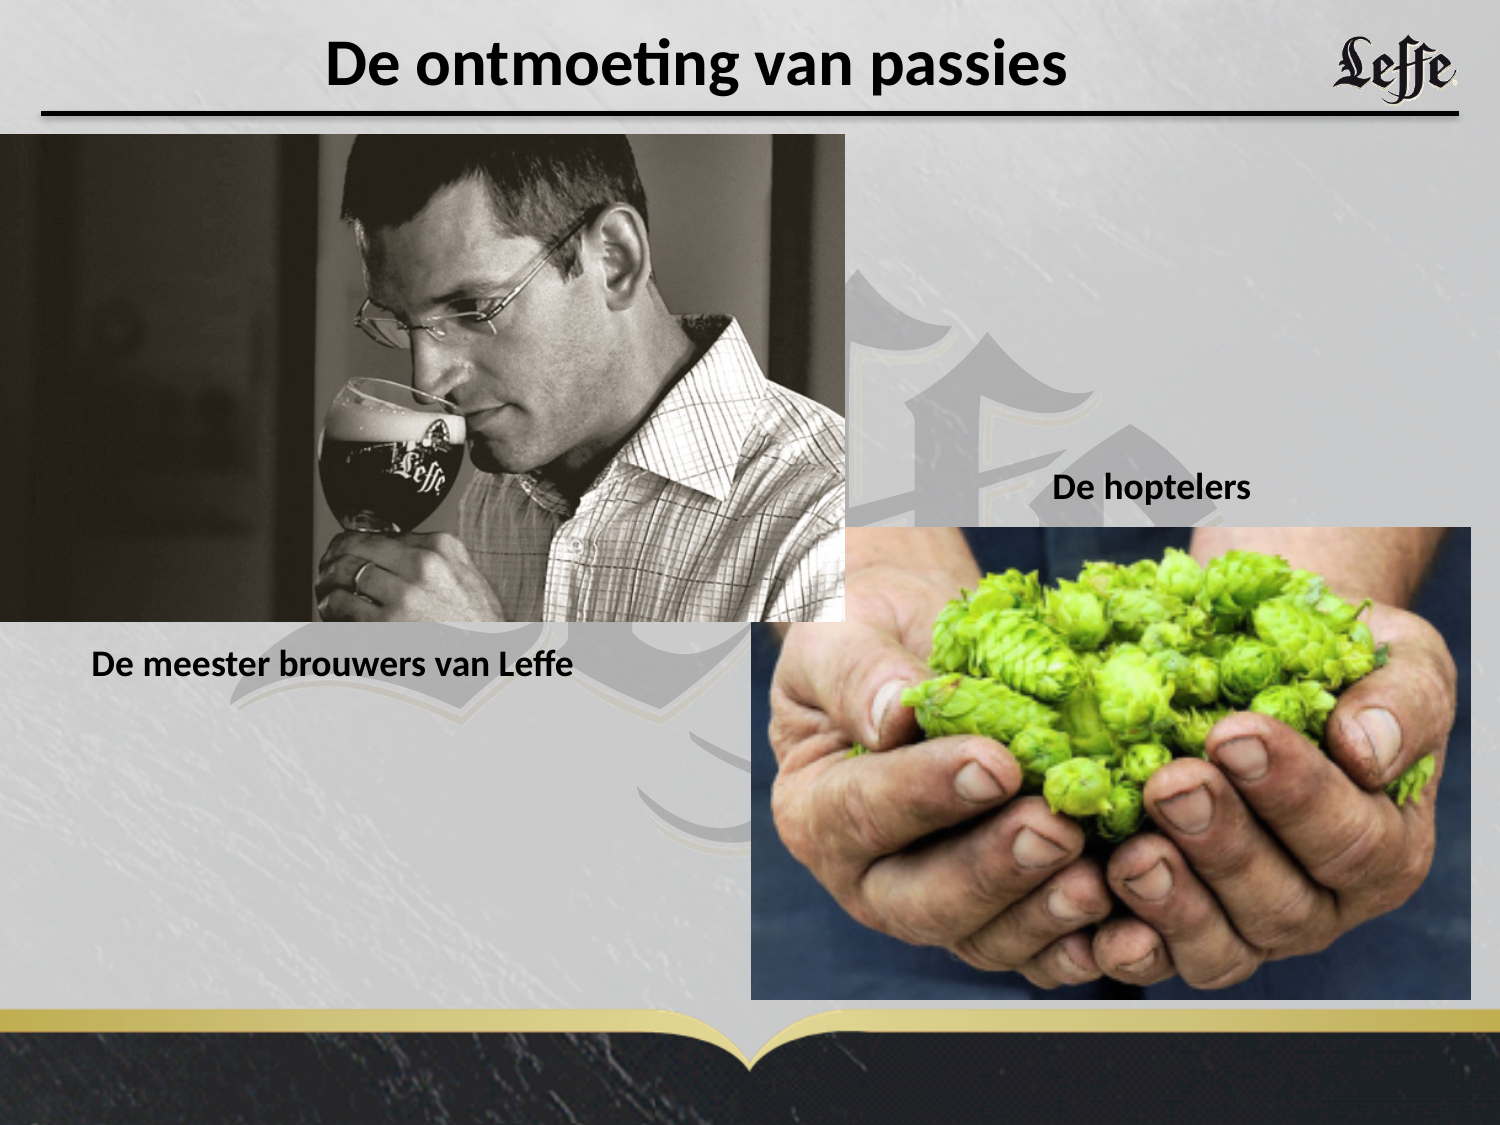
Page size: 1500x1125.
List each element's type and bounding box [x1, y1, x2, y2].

picture [0, 134, 1471, 1000]
text_box [0, 0, 1500, 1125]
